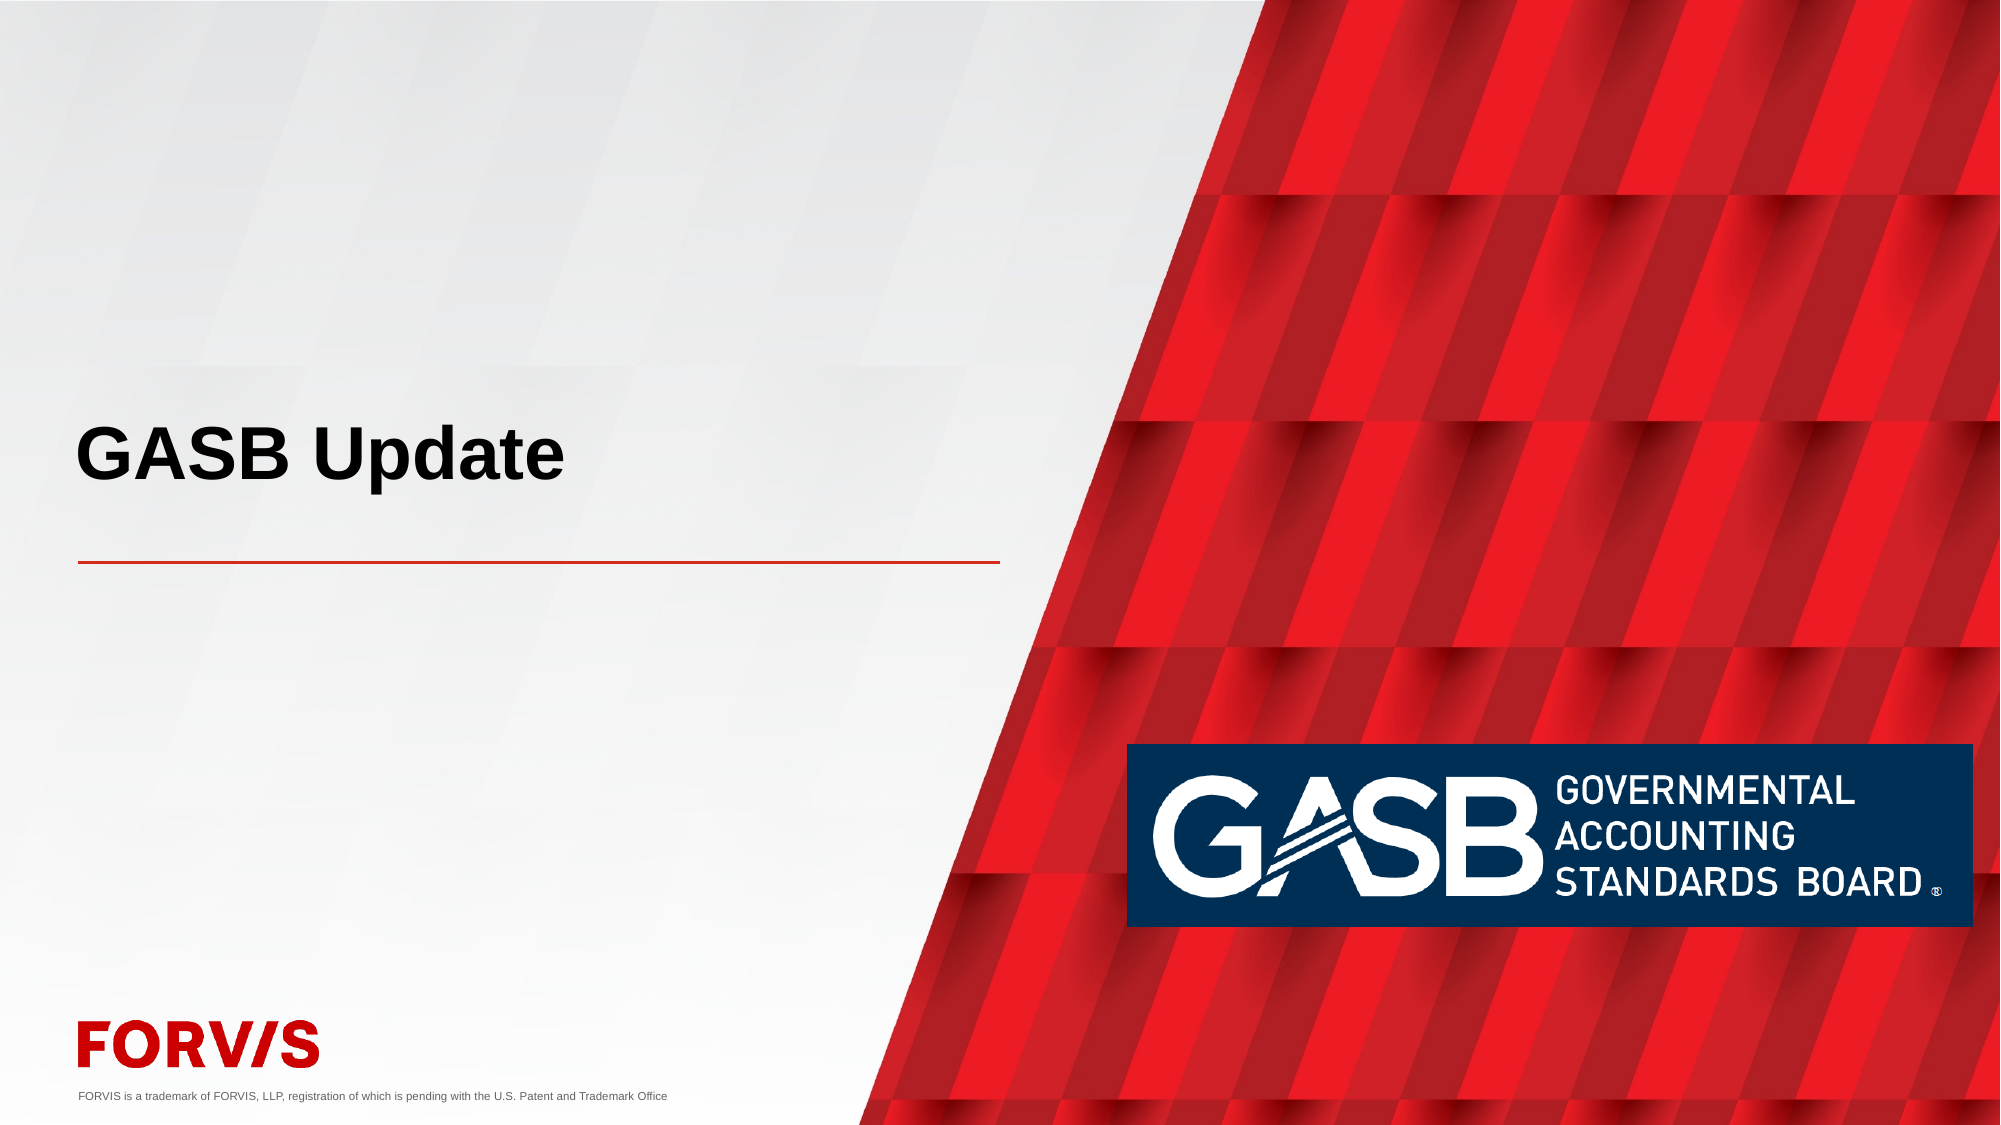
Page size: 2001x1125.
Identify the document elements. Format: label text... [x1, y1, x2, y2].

title GASB Update [75, 214, 1079, 496]
picture [0, 0, 2000, 1125]
